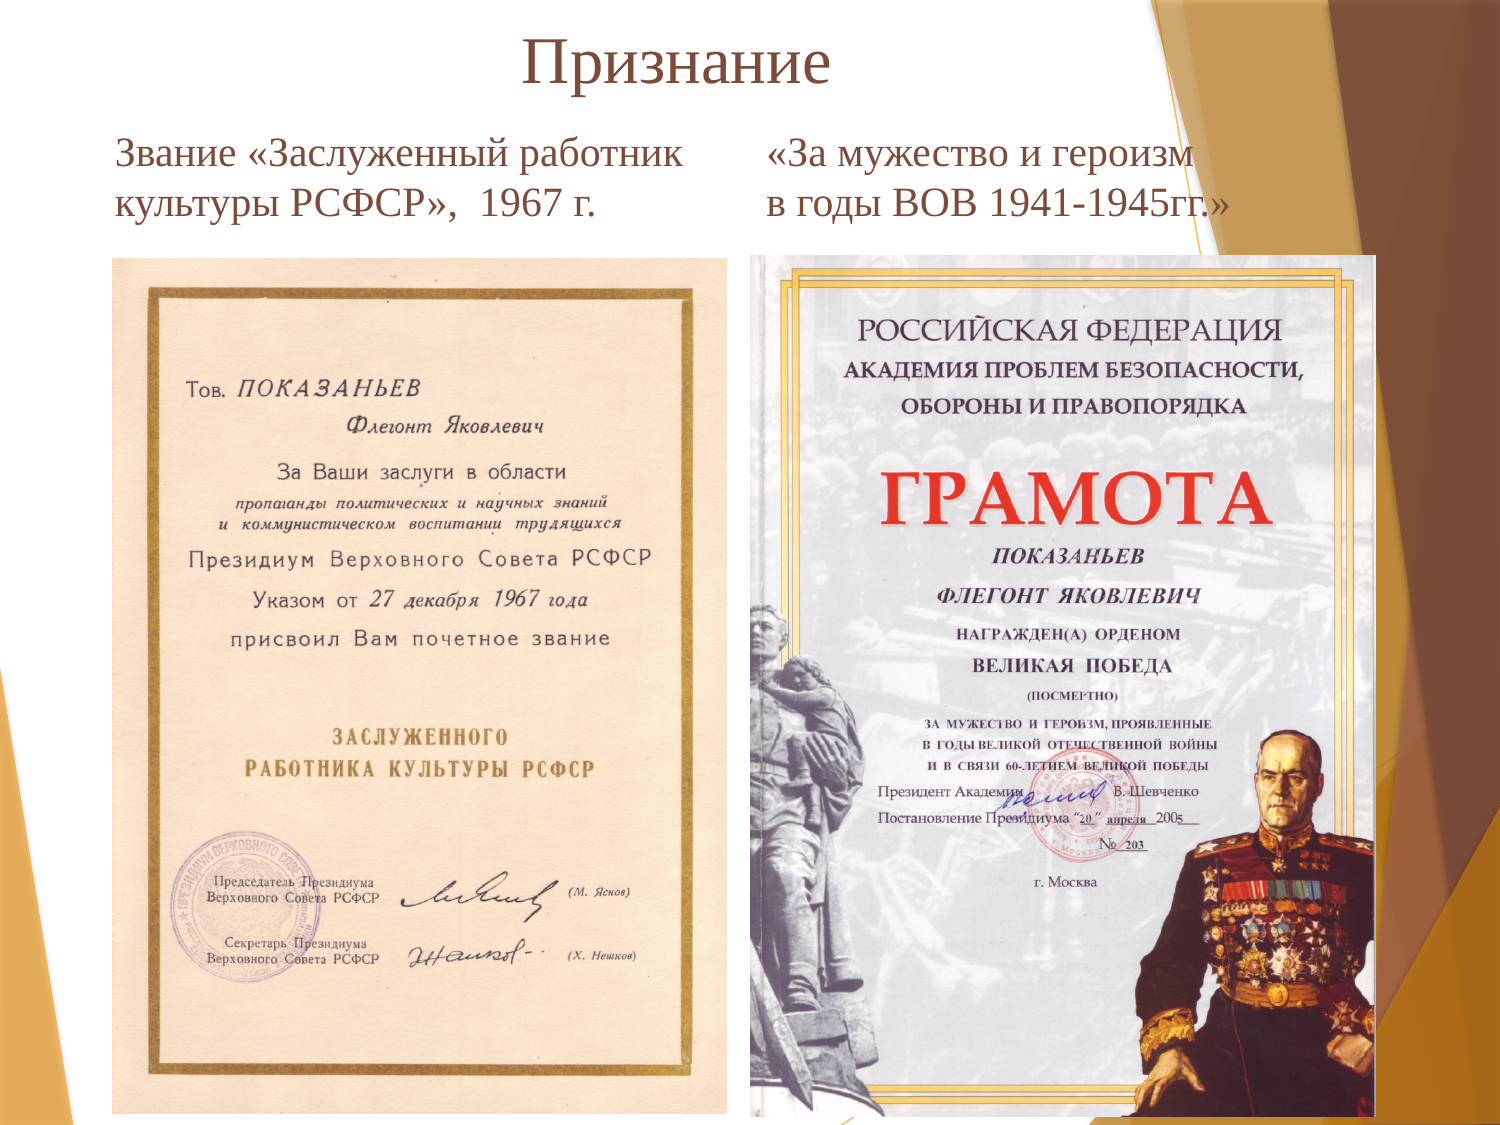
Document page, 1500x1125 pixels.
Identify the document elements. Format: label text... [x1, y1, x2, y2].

text_box Признание [507, 9, 848, 105]
text_box Звание «Заслуженный работник культуры РСФСР», 1967 г. [100, 117, 703, 233]
text_box «За мужество и героизм в годы ВОВ 1941-1945гг.» [751, 117, 1247, 233]
picture [111, 258, 727, 1114]
picture [749, 254, 1377, 1118]
